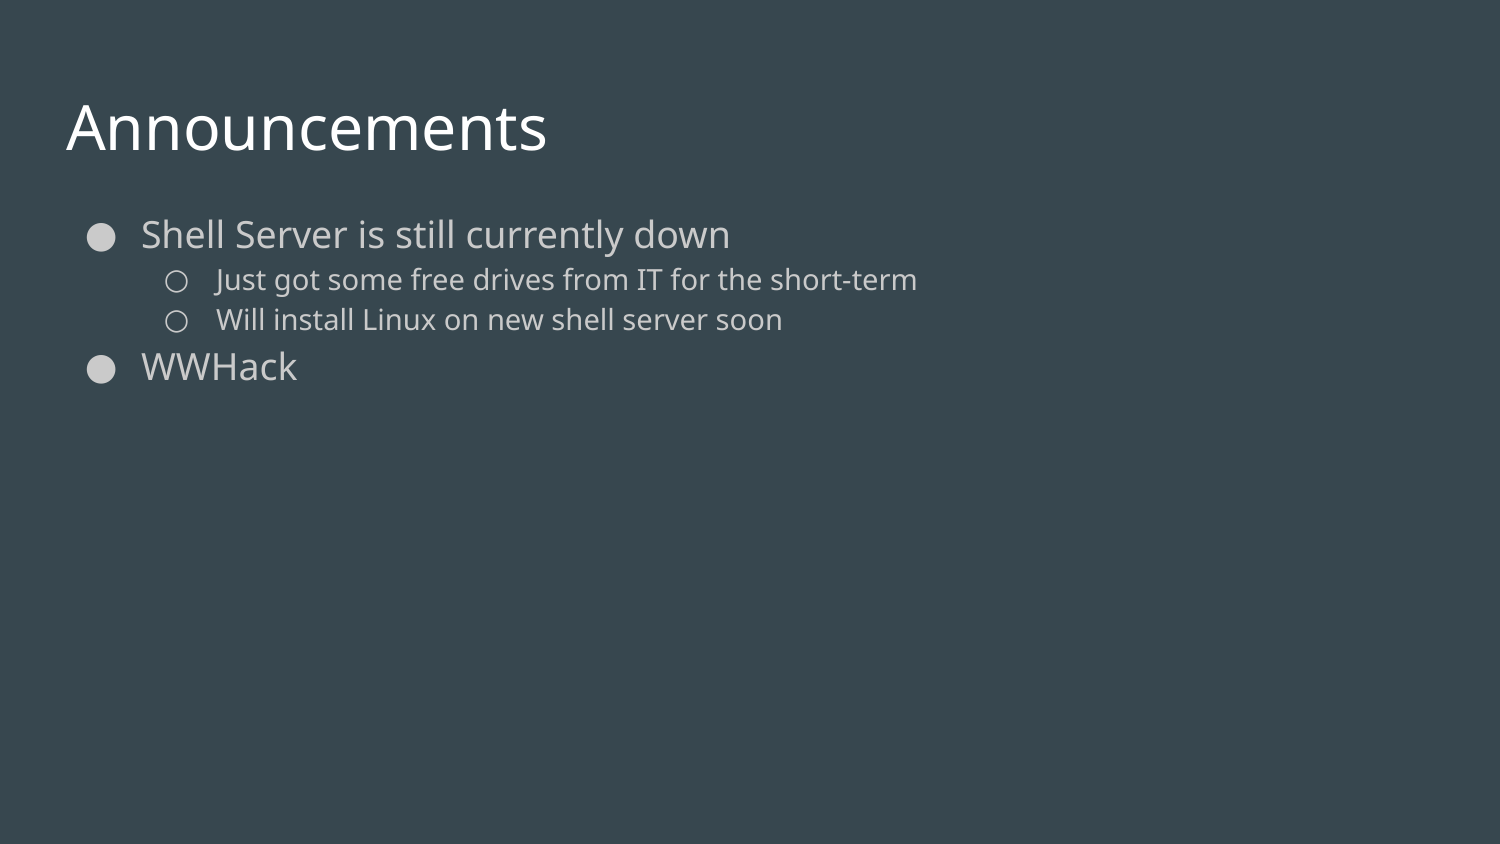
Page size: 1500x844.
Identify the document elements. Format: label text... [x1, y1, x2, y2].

title Announcements [51, 72, 1449, 167]
list Shell Server is still currently down Just got some free drives from IT for the short-term Will install Linux on new shell server soon WWHack [51, 189, 1449, 750]
